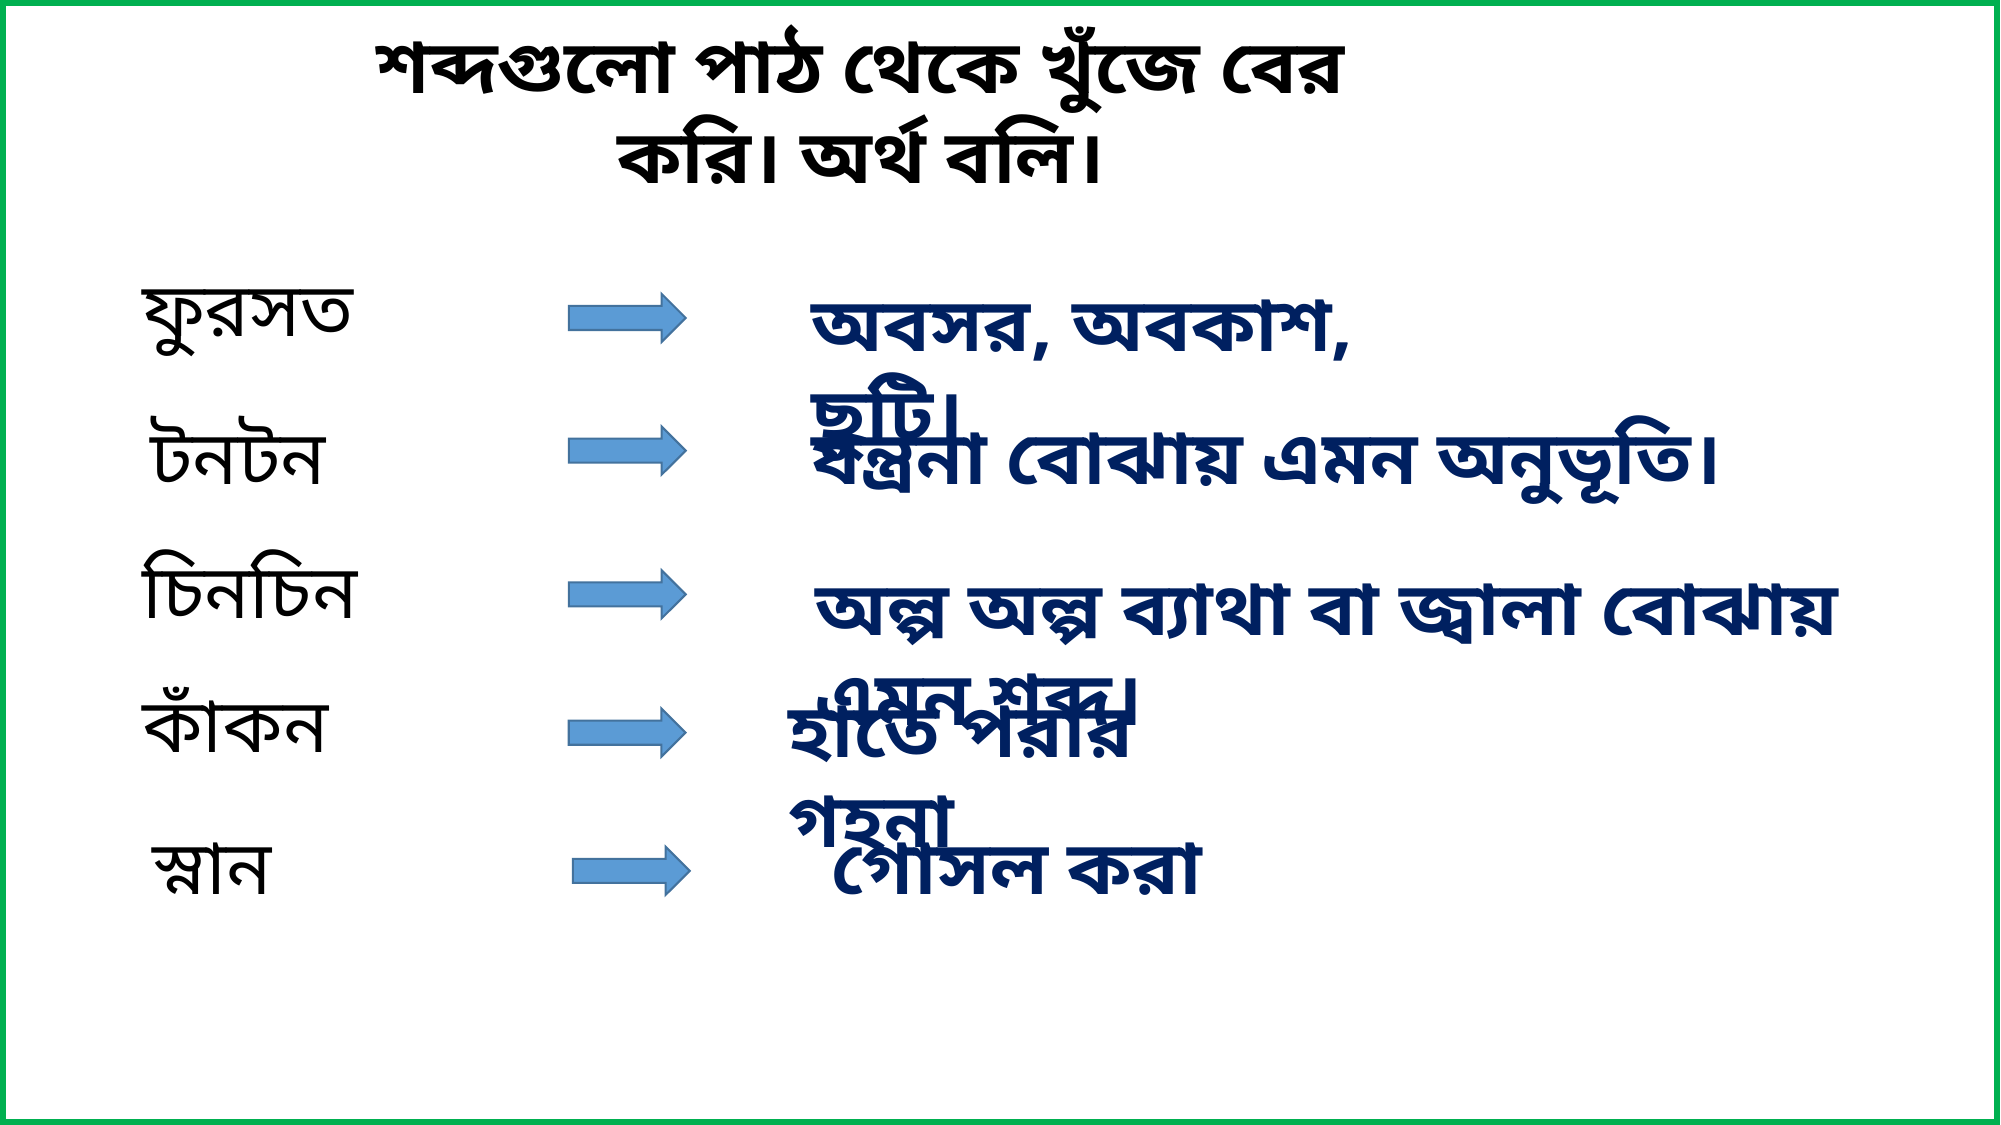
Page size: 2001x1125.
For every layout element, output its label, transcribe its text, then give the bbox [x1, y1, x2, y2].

text_box স্নান [137, 812, 538, 917]
text_box [567, 424, 688, 478]
text_box কাঁকন [127, 669, 528, 775]
text_box যন্ত্রনা বোঝায় এমন অনুভূতি। [796, 402, 1818, 507]
text_box টনটন [135, 402, 536, 507]
text_box ফুরসত [127, 253, 538, 359]
text_box [567, 291, 688, 345]
text_box [0, 0, 2000, 1125]
text_box হাতে পরার গহনা [774, 674, 1254, 870]
text_box অবসর, অবকাশ, ছুটি। [796, 269, 1380, 402]
text_box [567, 567, 688, 621]
text_box গোসল করা [817, 812, 1449, 917]
text_box [571, 844, 692, 898]
text_box শব্দগুলো পাঠ থেকে খুঁজে বের করি। অর্থ বলি। [272, 55, 1449, 163]
text_box [567, 706, 687, 760]
text_box অল্প অল্প ব্যাথা বা জ্বালা বোঝায় এমন শব্দ। [800, 552, 1889, 748]
text_box চিনচিন [127, 536, 528, 642]
